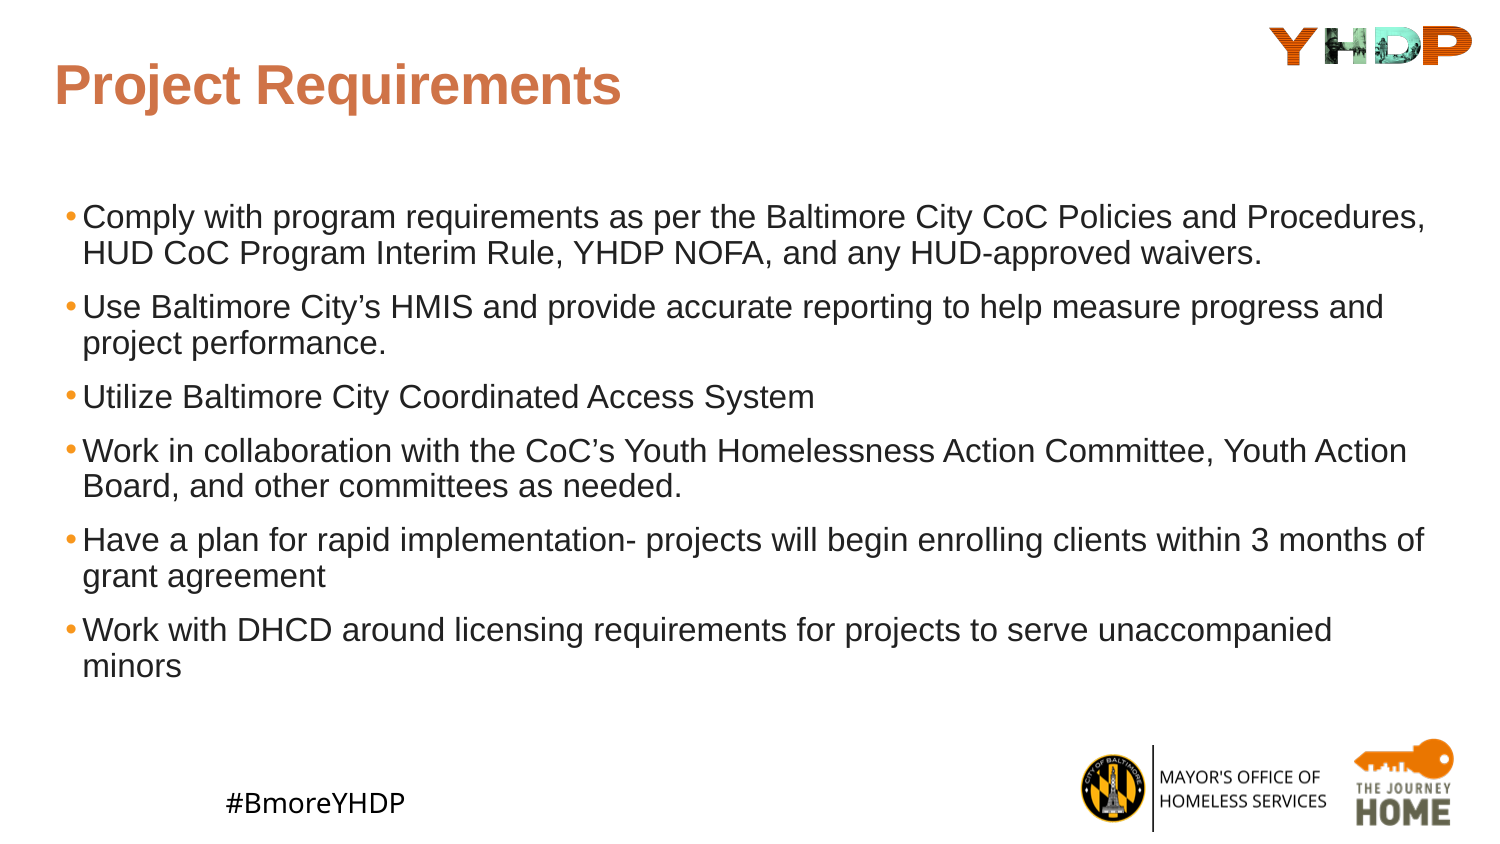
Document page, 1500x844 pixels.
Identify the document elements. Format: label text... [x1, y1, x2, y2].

picture [1348, 731, 1459, 832]
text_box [1269, 16, 1472, 77]
text_box Project Requirements [40, 33, 1217, 104]
picture [1073, 744, 1335, 832]
text_box #BmoreYHDP [221, 780, 450, 823]
text_box Comply with program requirements as per the Baltimore City CoC Policies and Procedures, HUD CoC Program Interim Rule, YHDP NOFA, and any HUD-approved waivers. Use Baltimore City’s HMIS and provide accurate reporting to help measure progress and project performance. Utilize Baltimore City Coordinated Access System Work in collaboration with the CoC’s Youth Homelessness Action Committee, Youth Action Board, and other committees as needed. Have a plan for rapid implementation- projects will begin enrolling clients within 3 months of grant agreement Work with DHCD around licensing requirements for projects to serve unaccompanied minors [0, 104, 1448, 723]
